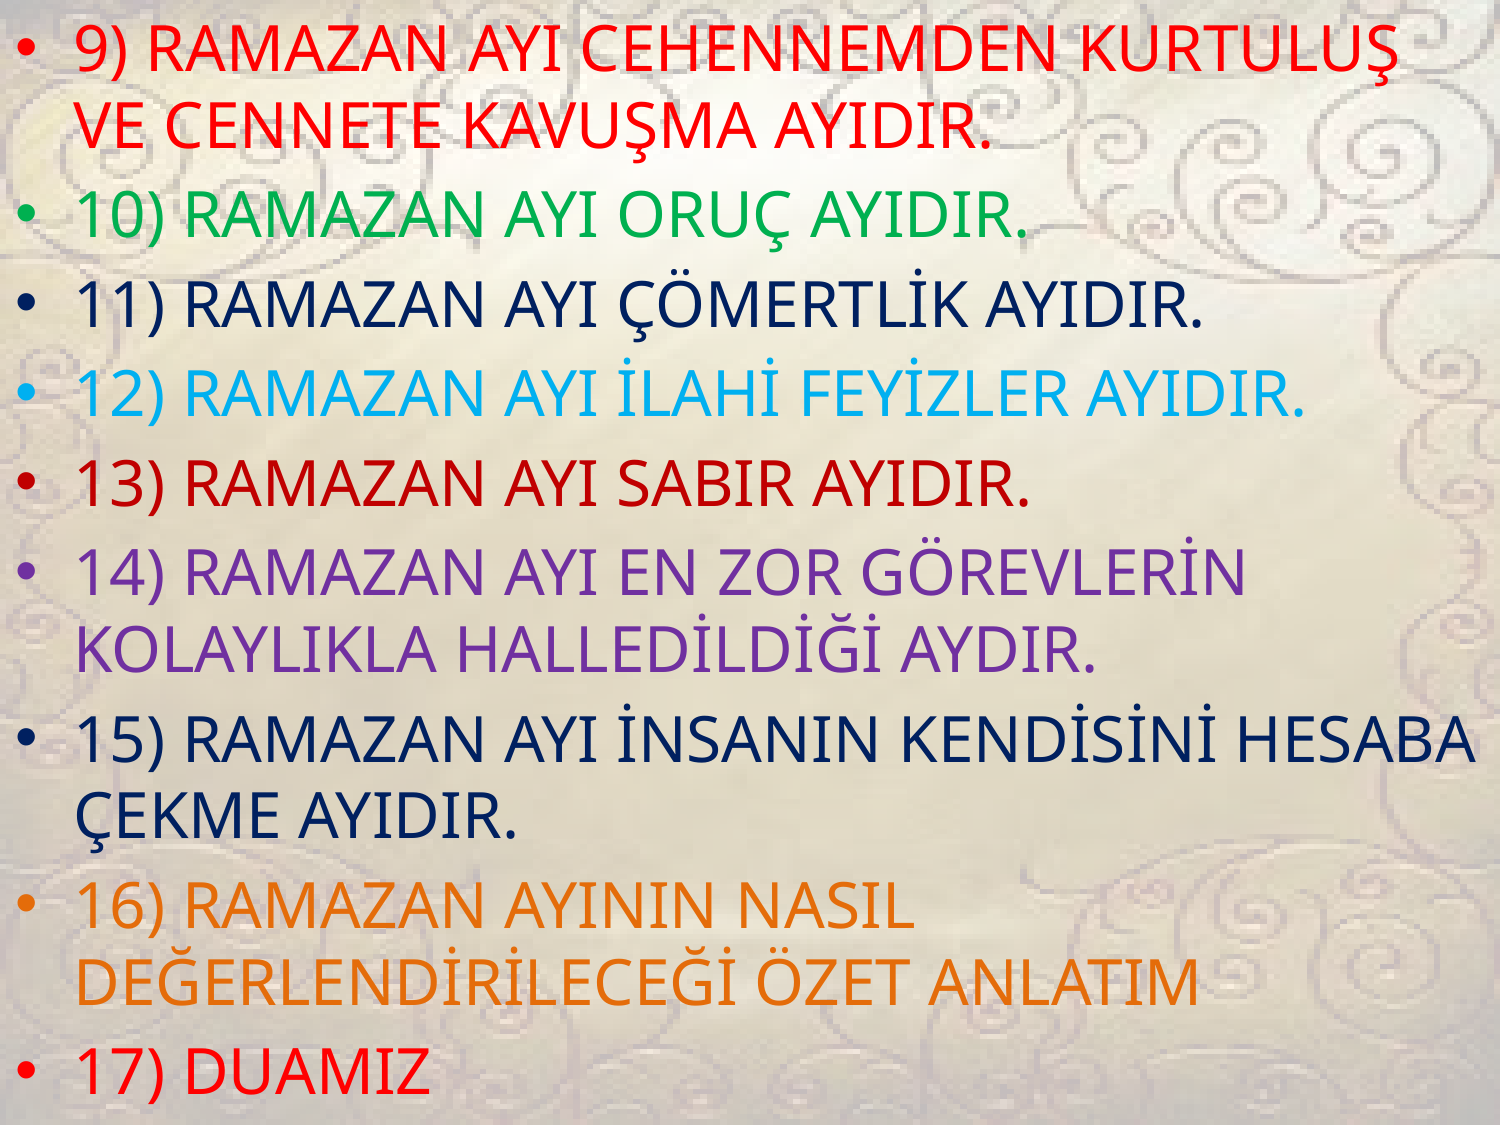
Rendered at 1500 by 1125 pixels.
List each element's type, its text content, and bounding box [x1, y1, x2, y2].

list 9) RAMAZAN AYI CEHENNEMDEN KURTULUŞ VE CENNETE KAVUŞMA AYIDIR. 10) RAMAZAN AYI ORUÇ AYIDIR. 11) RAMAZAN AYI ÇÖMERTLİK AYIDIR. 12) RAMAZAN AYI İLAHİ FEYİZLER AYIDIR. 13) RAMAZAN AYI SABIR AYIDIR. 14) RAMAZAN AYI EN ZOR GÖREVLERİN KOLAYLIKLA HALLEDİLDİĞİ AYDIR. 15) RAMAZAN AYI İNSANIN KENDİSİNİ HESABA ÇEKME AYIDIR. 16) RAMAZAN AYININ NASIL DEĞERLENDİRİLECEĞİ ÖZET ANLATIM 17) DUAMIZ [0, 0, 1500, 1125]
